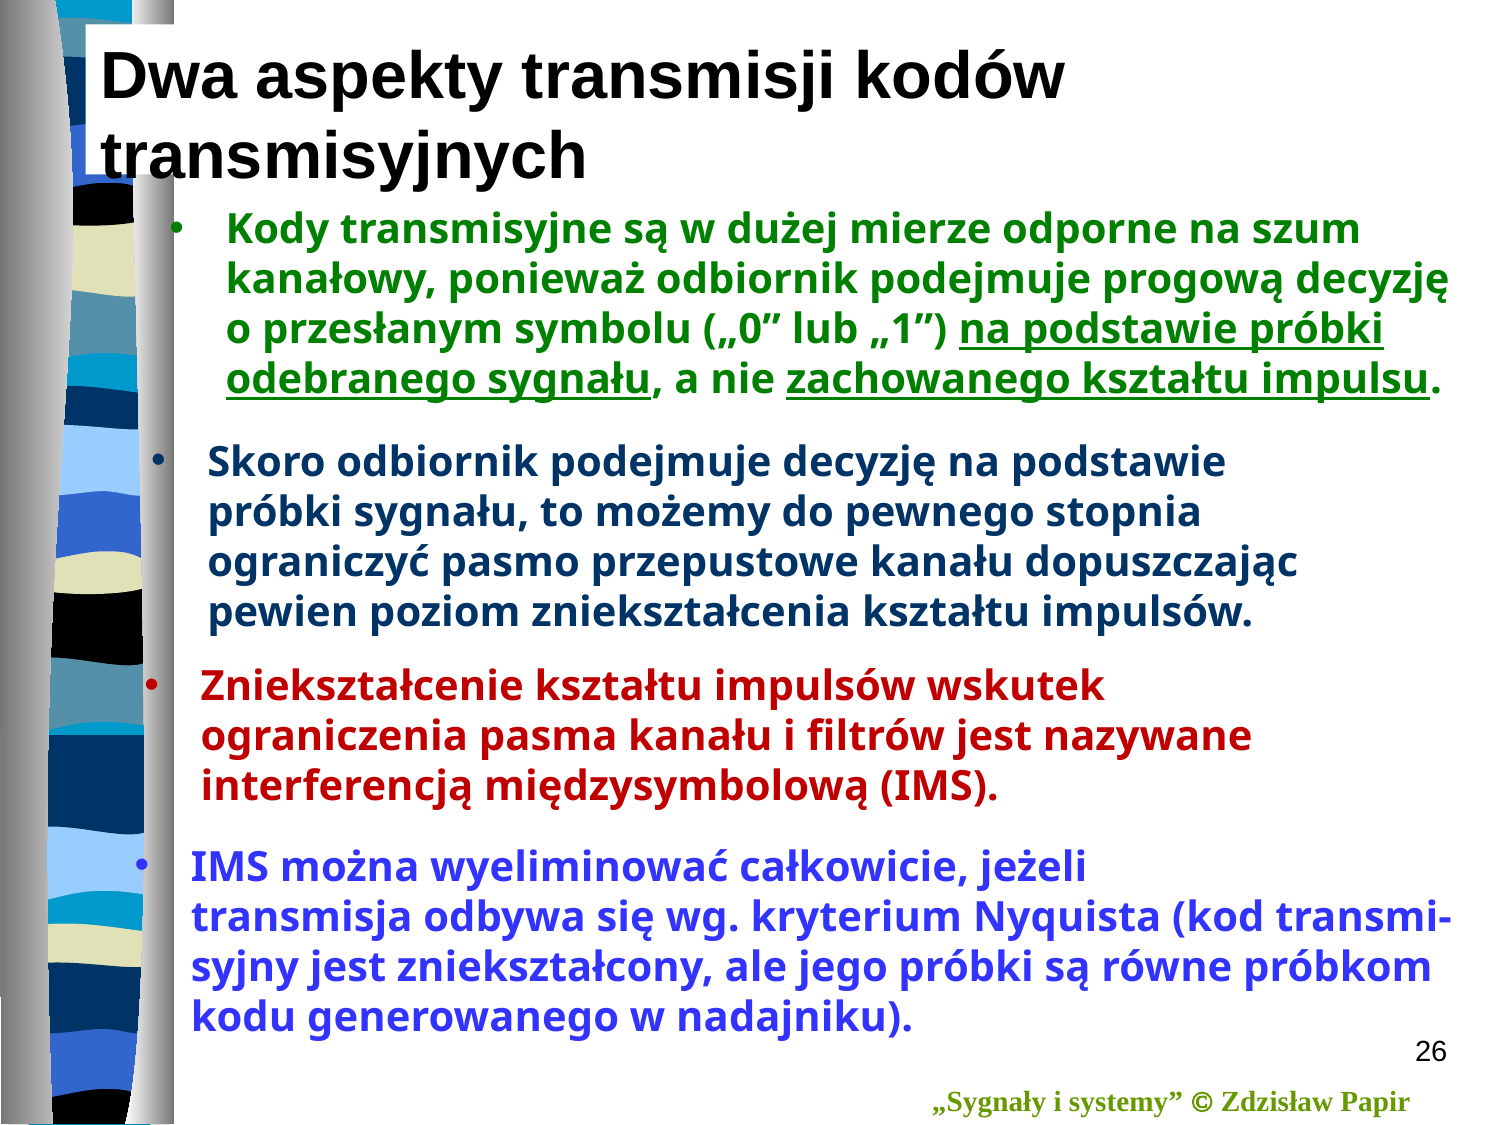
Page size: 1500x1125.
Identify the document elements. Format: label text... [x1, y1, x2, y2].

text_box Zniekształcenie kształtu impulsów wskutek ograniczenia pasma kanału i filtrów jest nazywane interferencją międzysymbolową (IMS). [129, 651, 1269, 817]
text_box Dwa aspekty transmisji kodów transmisyjnych [85, 24, 1463, 175]
text_box Kody transmisyjne są w dużej mierze odporne na szum kanałowy, ponieważ odbiornik podejmuje progową decyzję o przesłanym symbolu („0” lub „1”) na podstawie próbki odebranego sygnału, a nie zachowanego kształtu impulsu. [154, 194, 1469, 410]
text_box Skoro odbiornik podejmuje decyzję na podstawie próbki sygnału, to możemy do pewnego stopnia ograniczyć pasmo przepustowe kanału dopuszczając pewien poziom zniekształcenia kształtu impulsów. [136, 427, 1314, 642]
slide_number 26 [1149, 1047, 1463, 1101]
text_box „Sygnały i systemy”  Zdzisław Papir [916, 1074, 1426, 1125]
text_box IMS można wyeliminować całkowicie, jeżeli transmisja odbywa się wg. kryterium Nyquista (kod transmi- syjny jest zniekształcony, ale jego próbki są równe próbkom kodu generowanego w nadajniku). [119, 832, 1468, 1047]
